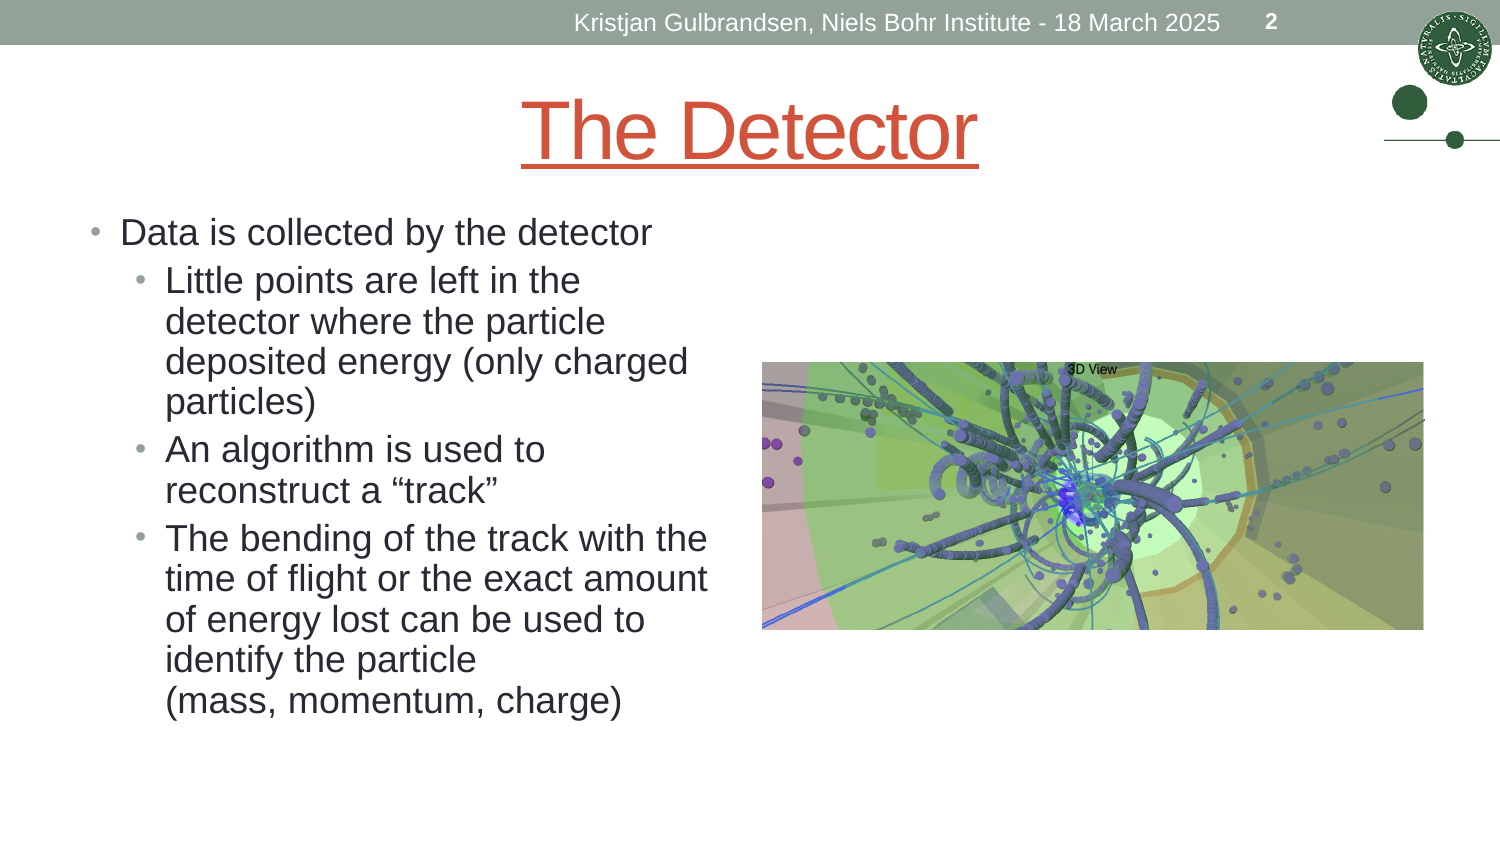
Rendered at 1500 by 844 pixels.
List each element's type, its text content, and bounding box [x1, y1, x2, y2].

picture [762, 362, 1426, 630]
title The Detector [75, 65, 1425, 188]
slide_number 2 [1250, 2, 1425, 43]
picture [1384, 0, 1500, 168]
list Data is collected by the detector Little points are left in the detector where the particle deposited energy (only charged particles) An algorithm is used to reconstruct a “track” The bending of the track with the time of flight or the exact amount of energy lost can be used to identify the particle (mass, momentum, charge) [75, 205, 738, 787]
footer Kristjan Gulbrandsen, Niels Bohr Institute - 18 March 2025 [505, 2, 1238, 45]
